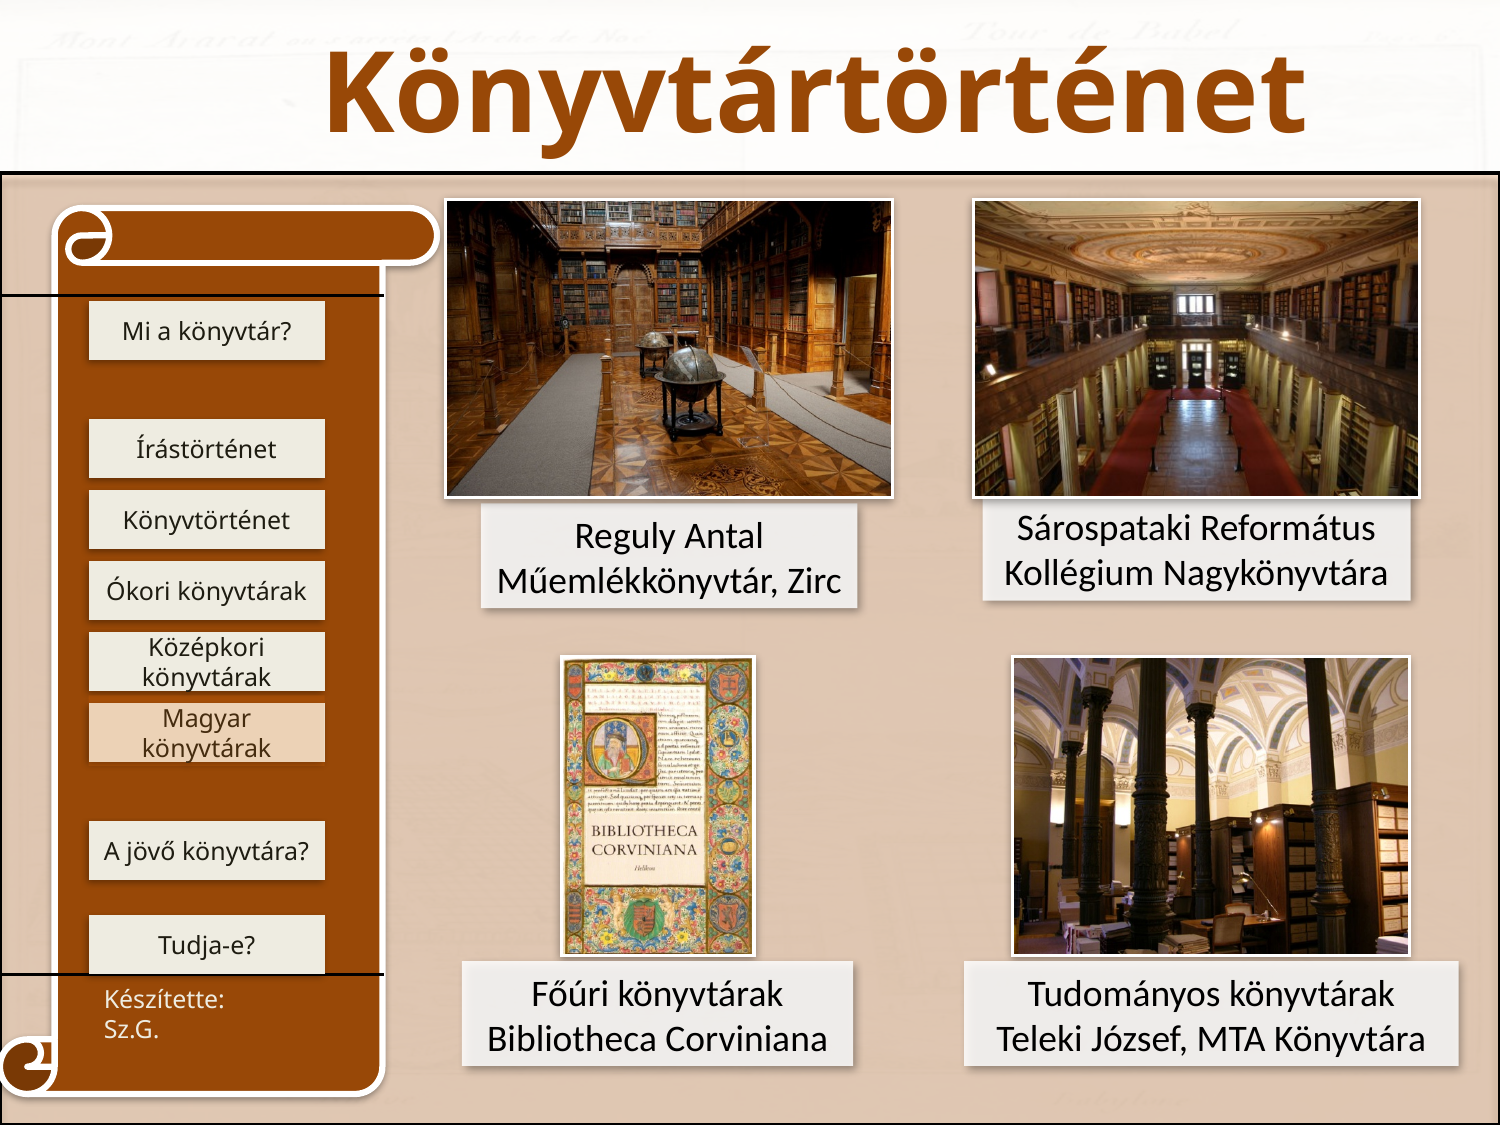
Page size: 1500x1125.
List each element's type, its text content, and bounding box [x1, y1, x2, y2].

text_box Tudományos könyvtárak Teleki József, MTA Könyvtára [964, 961, 1459, 1066]
picture [1014, 658, 1409, 954]
text_box Reguly Antal Műemlékkönyvtár, Zirc [480, 509, 858, 609]
text_box [86, 693, 327, 768]
text_box Sárospataki Református Kollégium Nagykönyvtára [982, 509, 1411, 601]
picture [446, 200, 892, 497]
text_box Főúri könyvtárak Bibliotheca Corviniana [461, 961, 854, 1066]
picture [974, 200, 1419, 497]
picture [562, 658, 753, 954]
